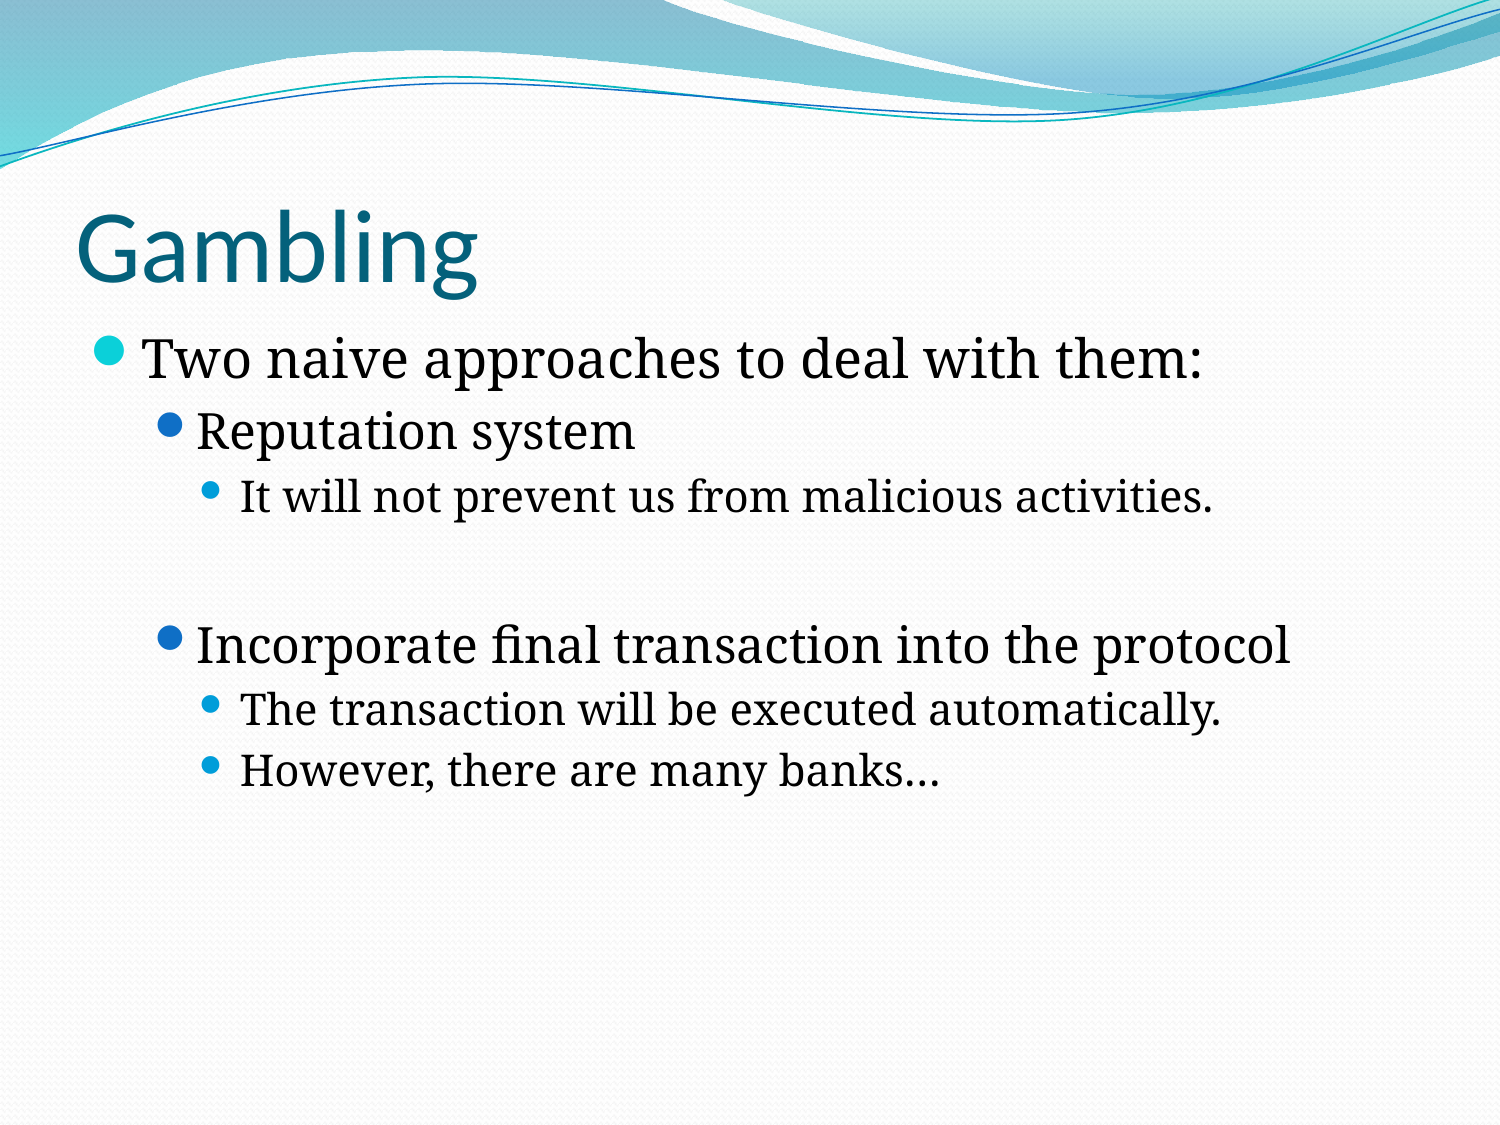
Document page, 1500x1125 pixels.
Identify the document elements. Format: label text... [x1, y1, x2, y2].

title Gambling [75, 115, 1425, 303]
list Two naive approaches to deal with them: Reputation system It will not prevent us from malicious activities. Incorporate final transaction into the protocol The transaction will be executed automatically. However, there are many banks… [75, 317, 1425, 1038]
